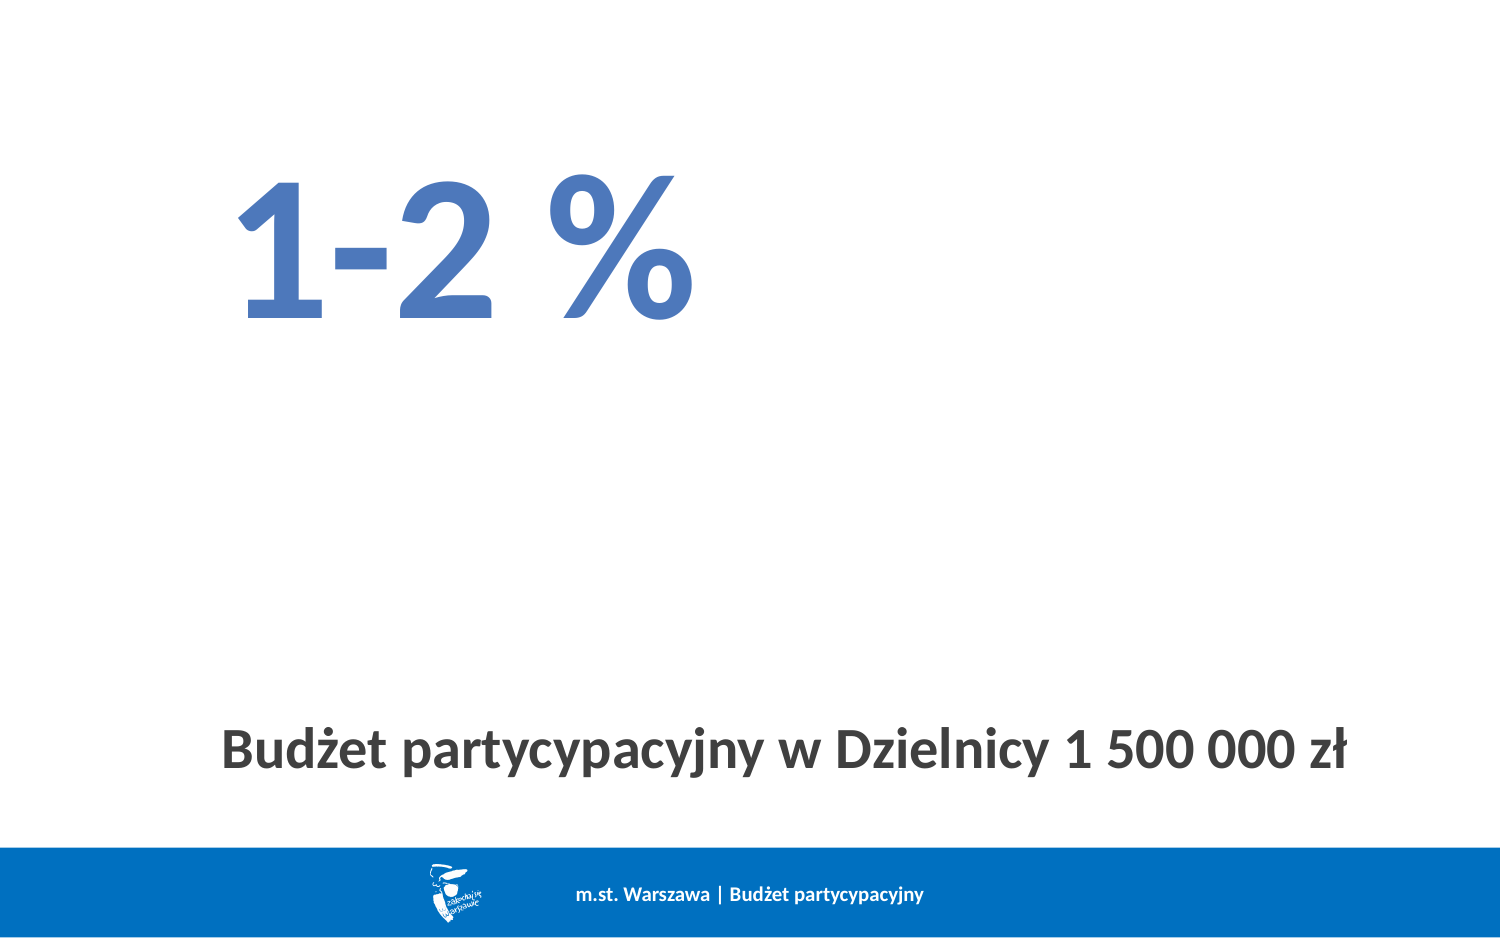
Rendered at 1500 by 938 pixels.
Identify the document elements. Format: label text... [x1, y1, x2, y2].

text_box Budżet partycypacyjny w Dzielnicy 1 500 000 zł [206, 563, 1394, 819]
text_box 1-2 % [208, 102, 713, 368]
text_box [0, 819, 1500, 938]
